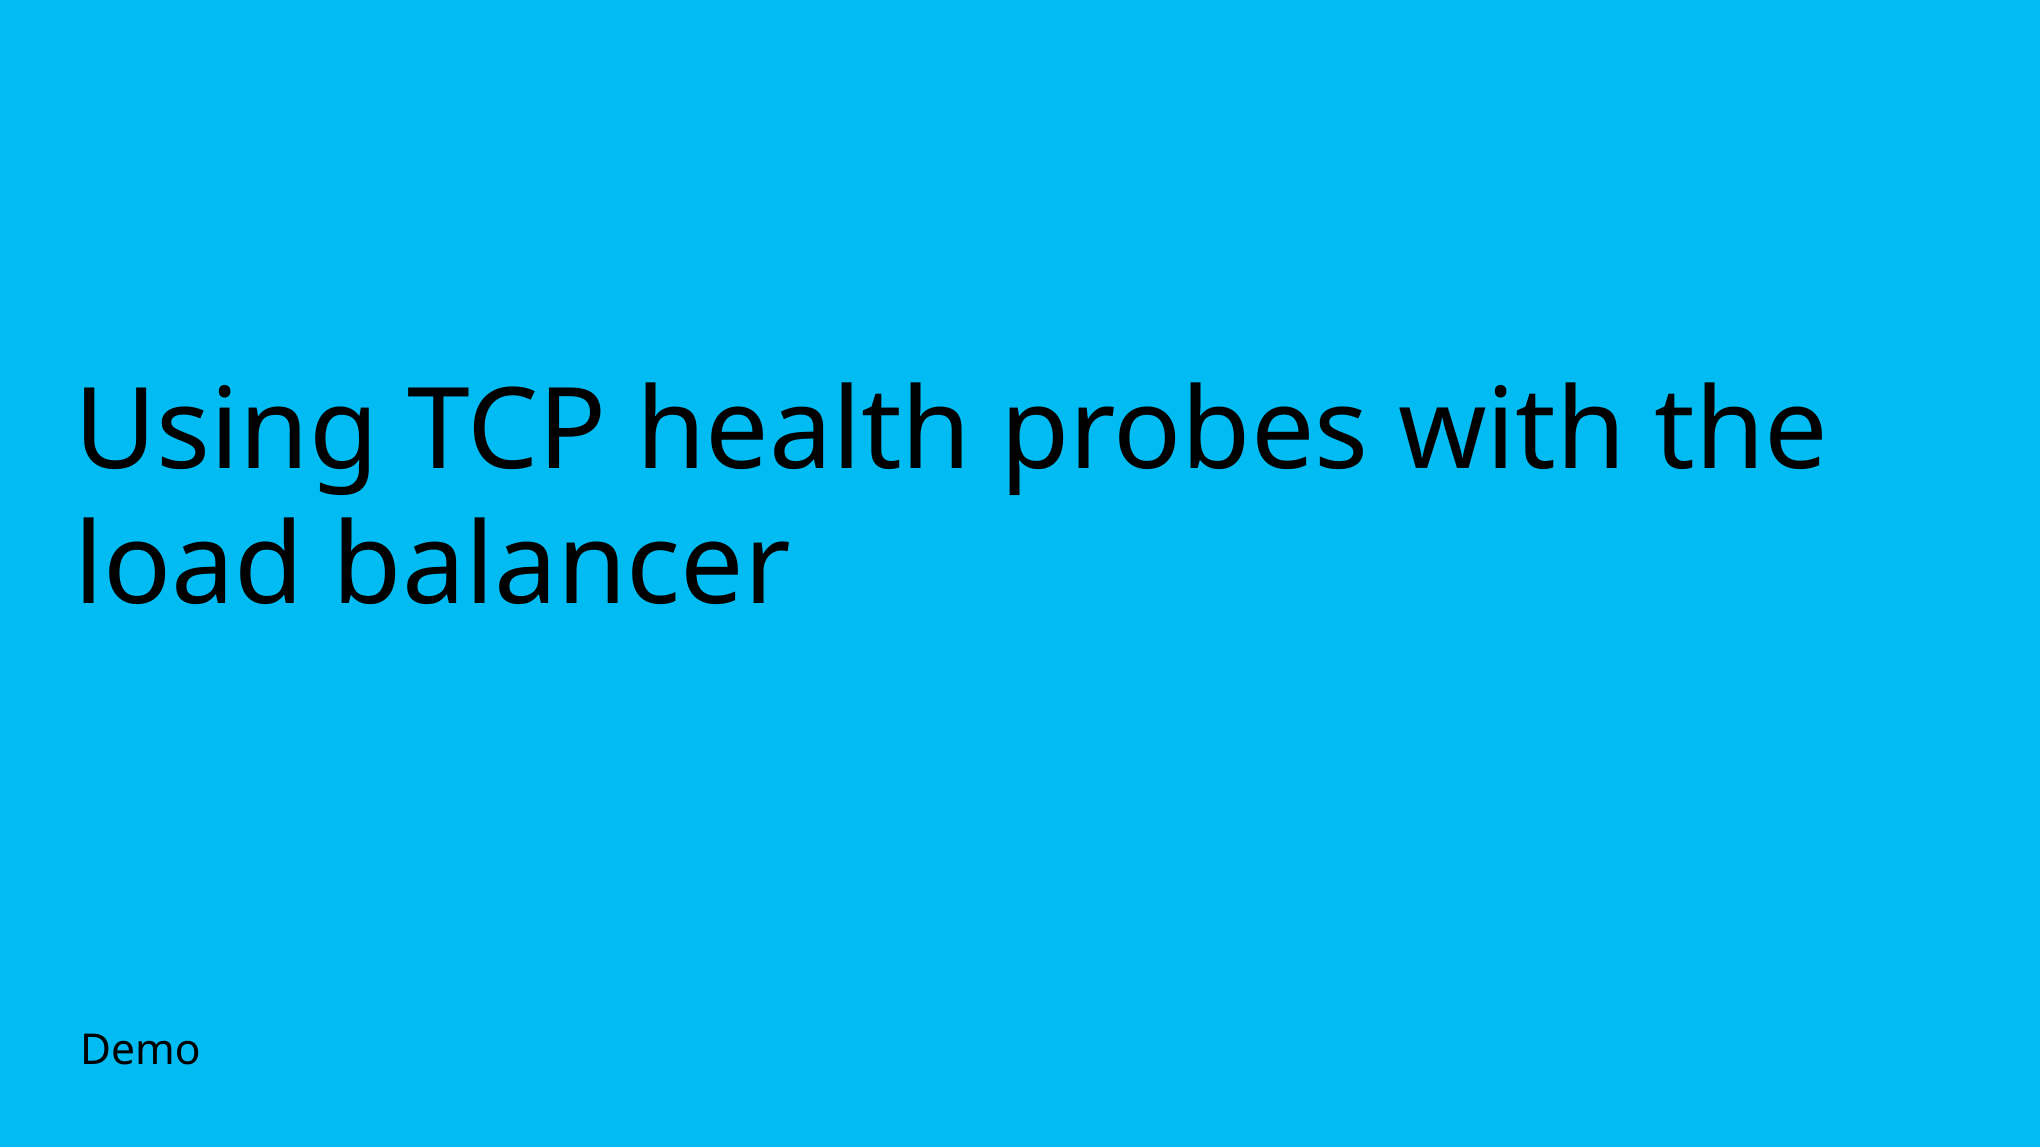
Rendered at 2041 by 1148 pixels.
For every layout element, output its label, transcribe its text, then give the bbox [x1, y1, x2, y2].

picture [568, 543, 616, 602]
picture [476, 519, 483, 602]
picture [755, 543, 787, 602]
list Demo [50, 946, 2000, 1097]
picture [688, 543, 737, 603]
picture [242, 519, 292, 603]
picture [343, 519, 394, 603]
picture [85, 519, 92, 602]
picture [501, 543, 547, 603]
picture [111, 543, 164, 603]
picture [178, 543, 224, 603]
picture [409, 543, 455, 603]
picture [634, 543, 674, 603]
title Using TCP health probes with the load balancer [45, 348, 1996, 499]
